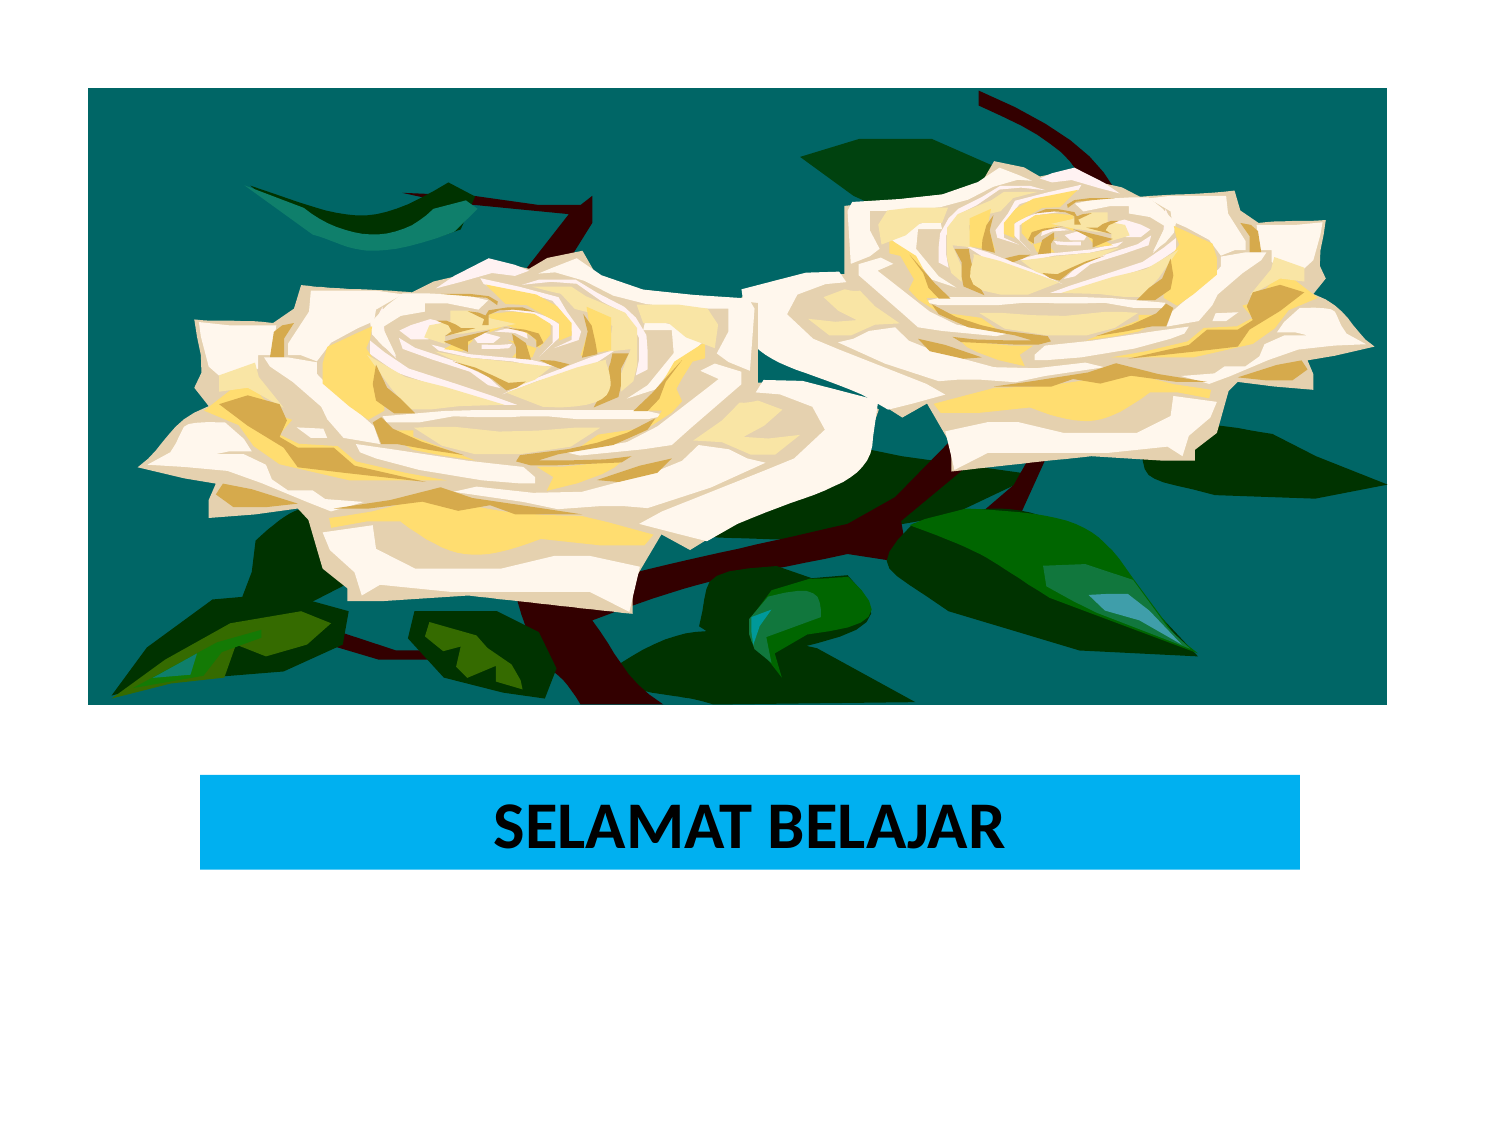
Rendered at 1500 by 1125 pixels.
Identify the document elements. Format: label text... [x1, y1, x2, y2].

picture [87, 87, 1388, 705]
text_box SELAMAT BELAJAR [200, 774, 1300, 870]
